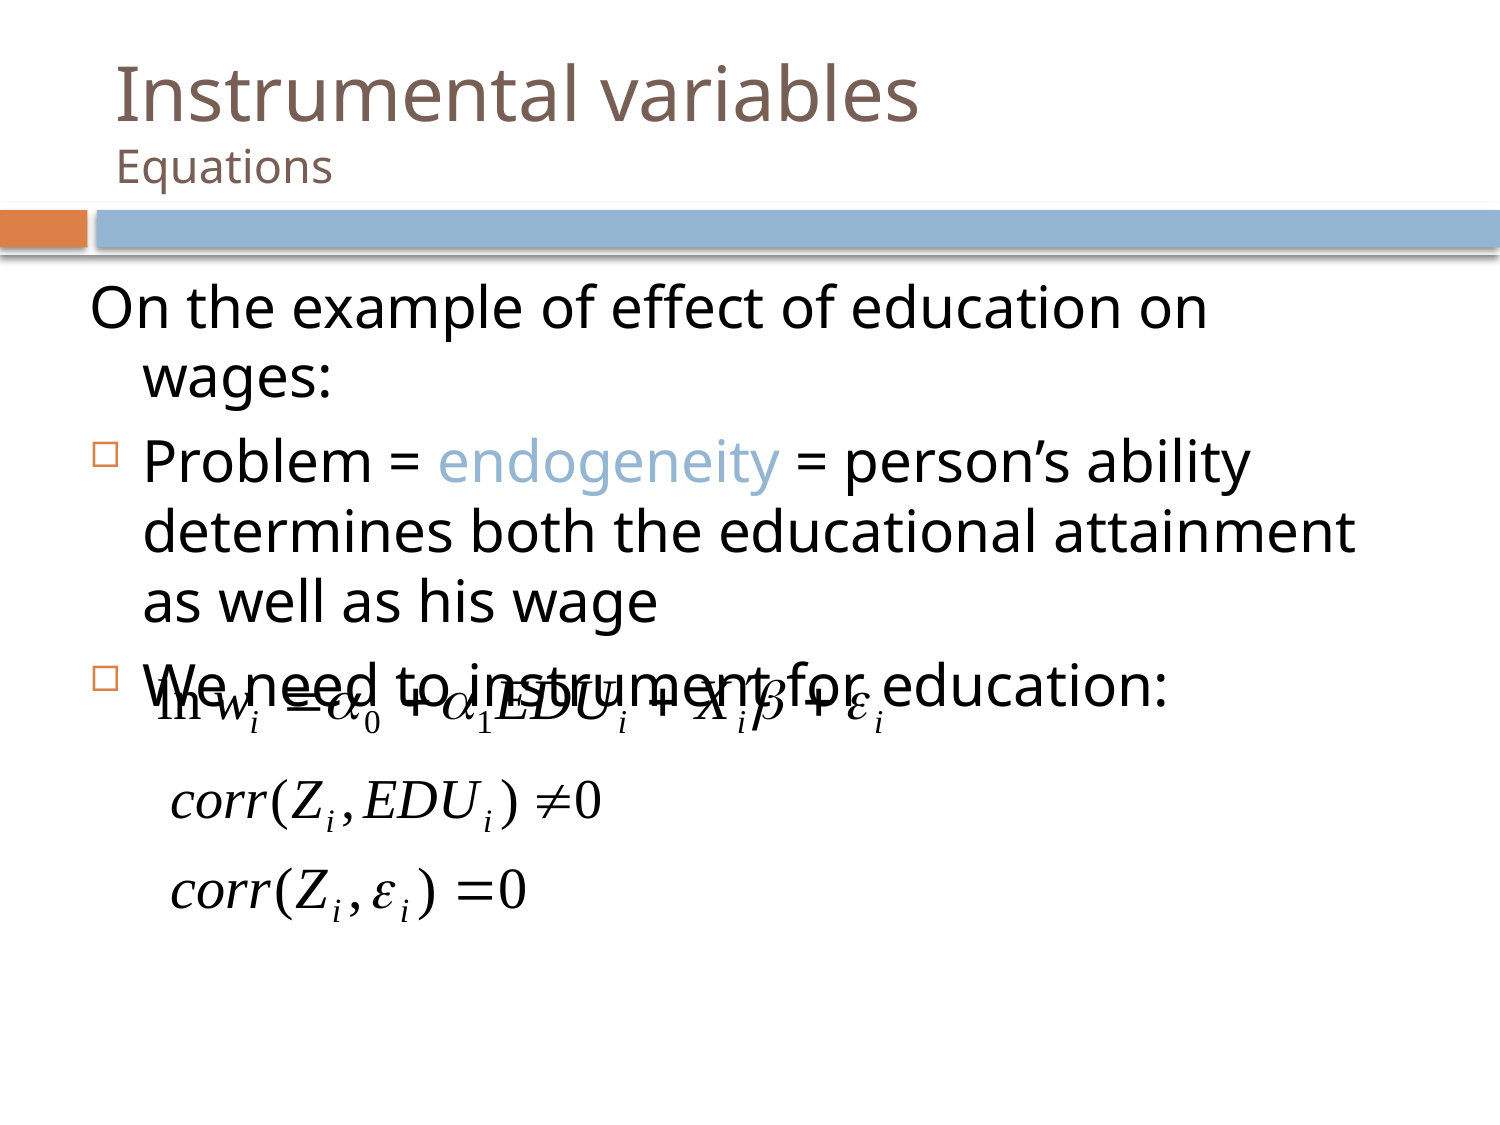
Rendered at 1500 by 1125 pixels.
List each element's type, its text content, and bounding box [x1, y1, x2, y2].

title Instrumental variables Equations [100, 37, 1438, 200]
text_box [149, 662, 895, 749]
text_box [162, 849, 538, 938]
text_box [162, 762, 613, 848]
list On the example of effect of education on wages: Problem = endogeneity = person’s ability determines both the educational attainment as well as his wage We need to instrument for education: [75, 262, 1425, 1006]
